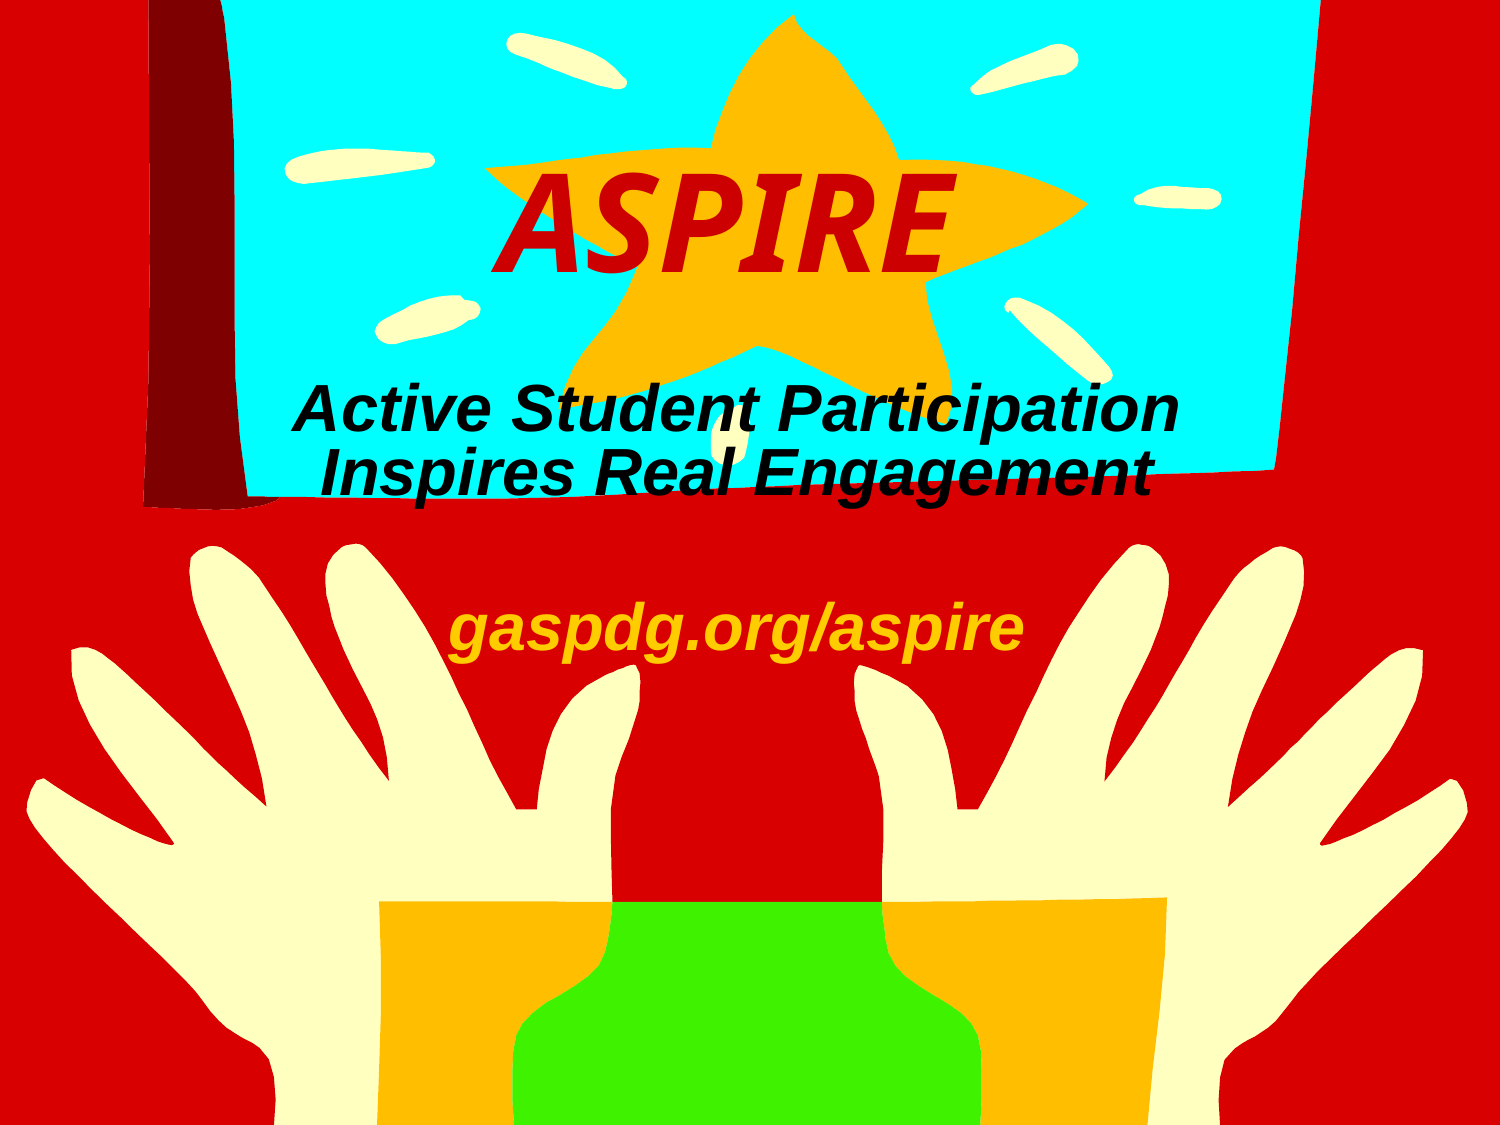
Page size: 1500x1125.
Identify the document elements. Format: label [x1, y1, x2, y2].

title [0, 0, 1500, 1125]
